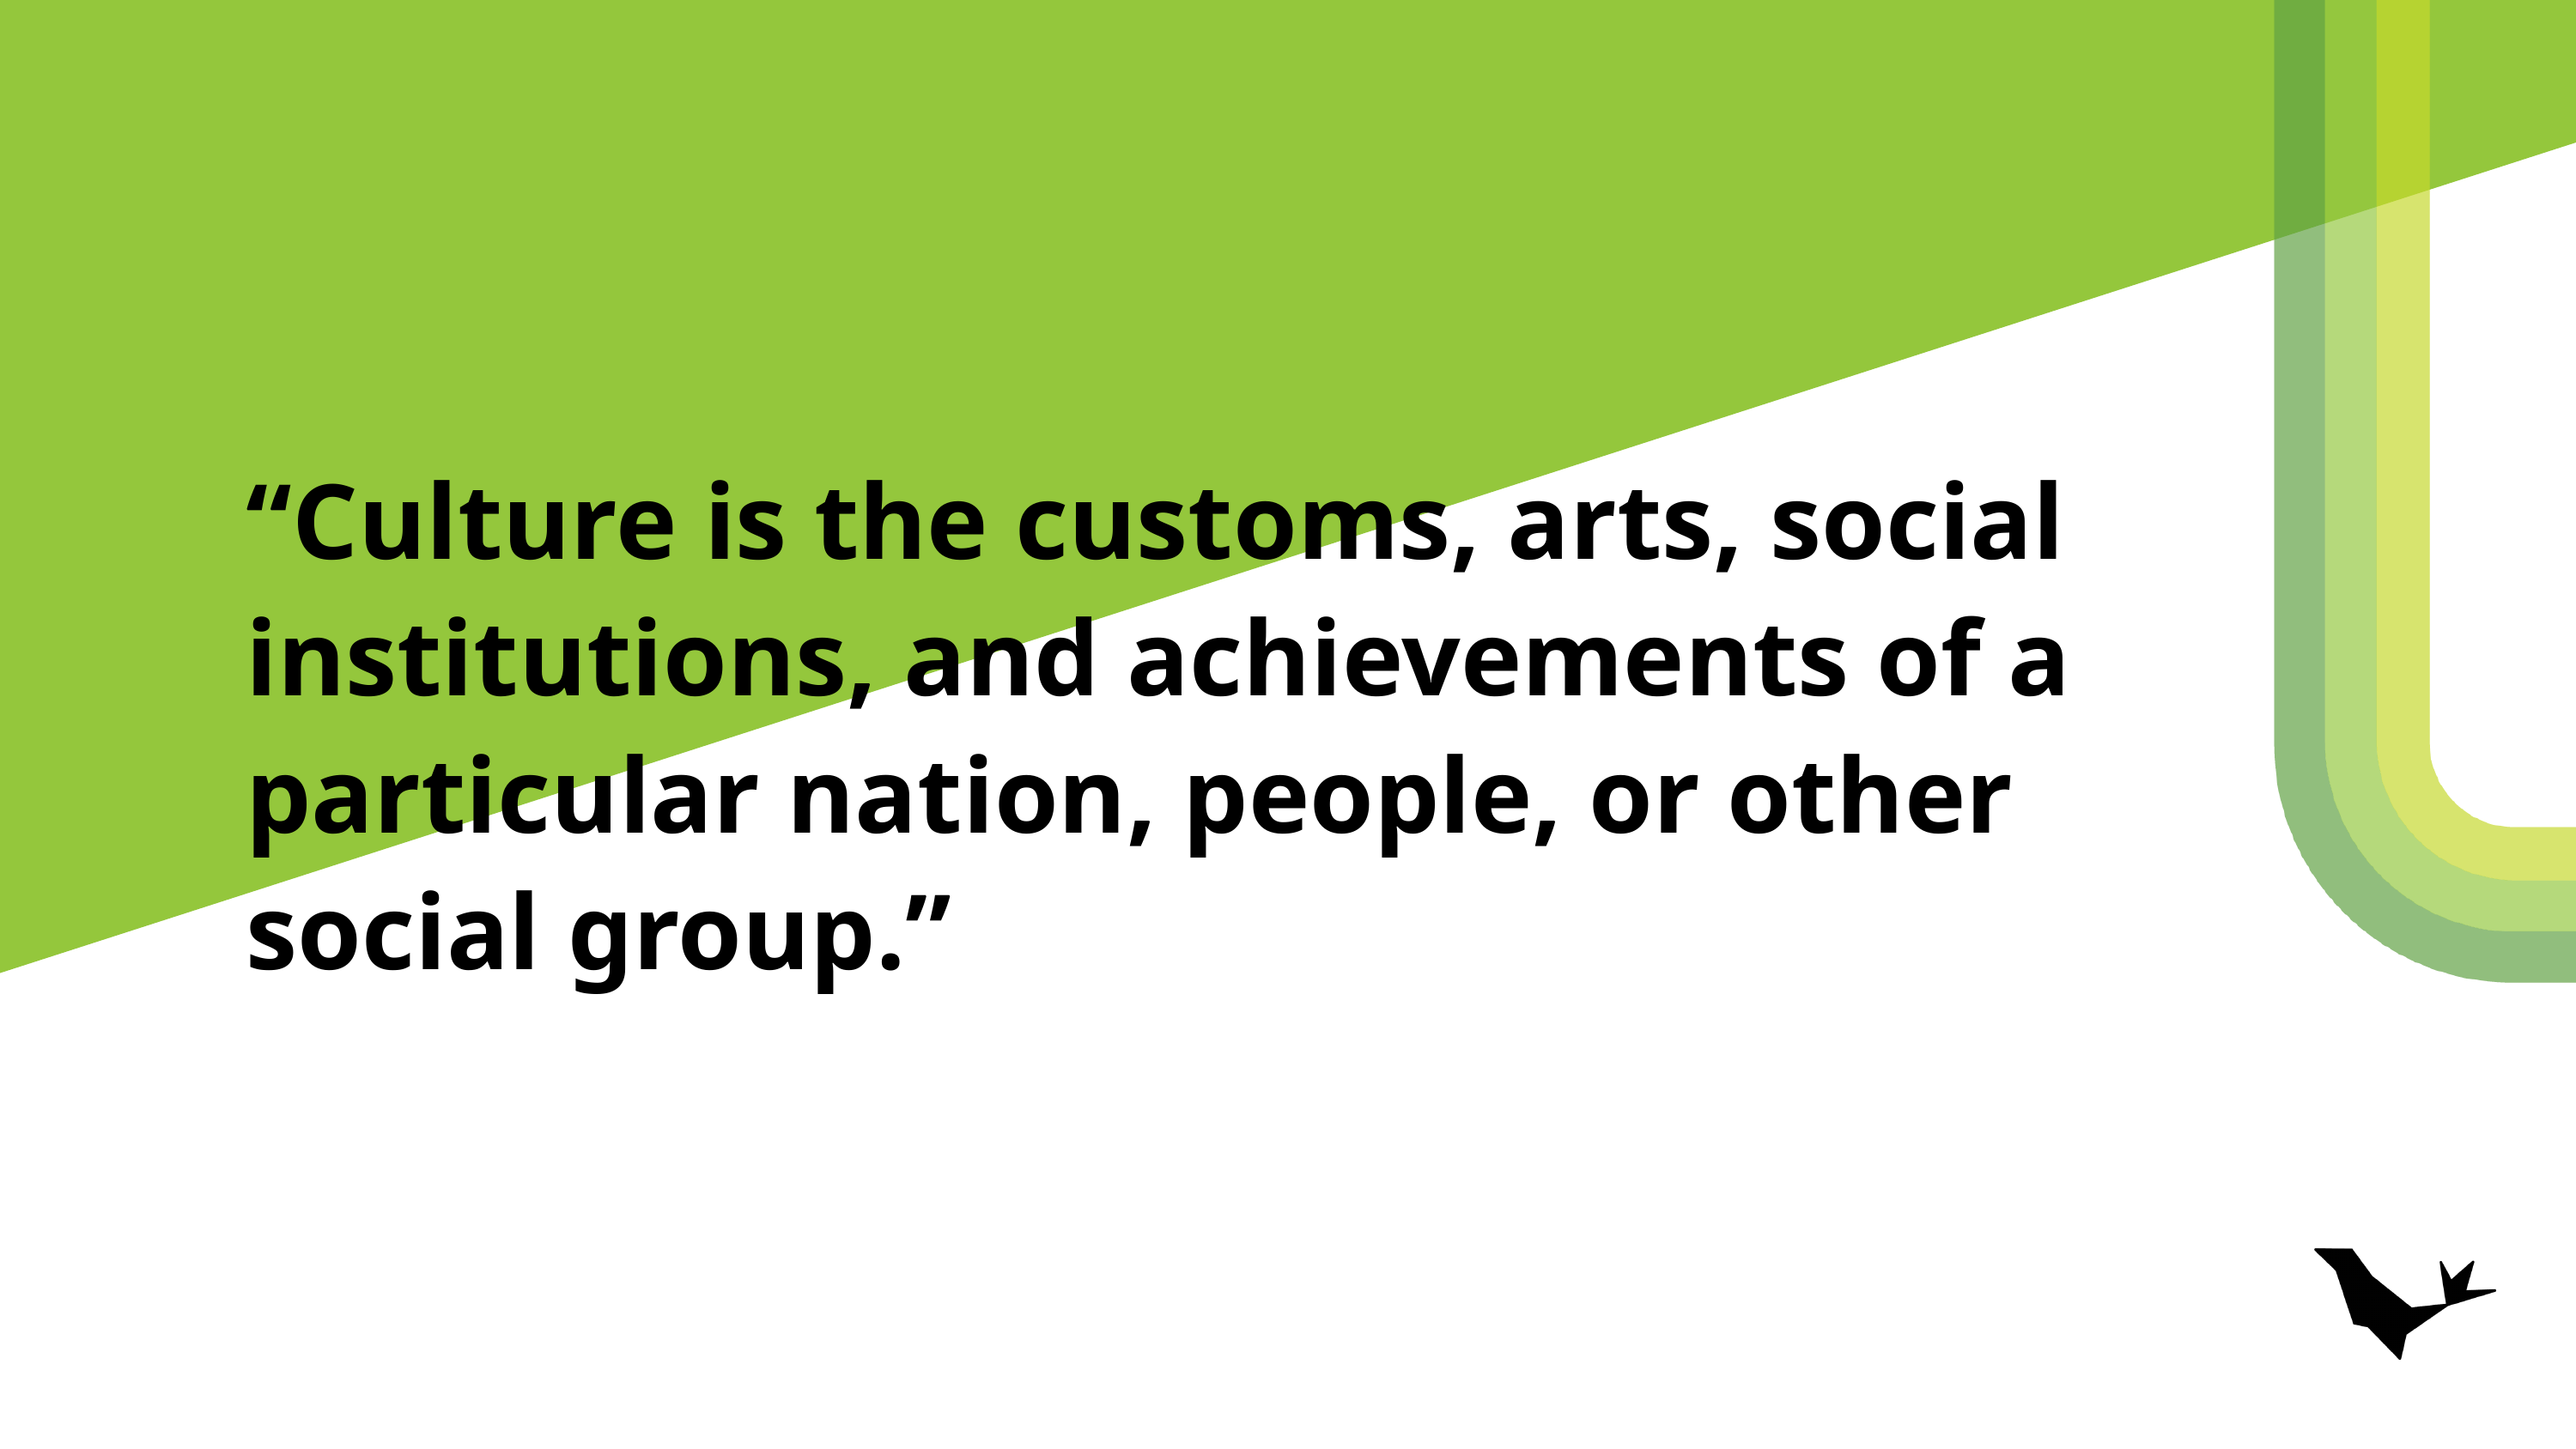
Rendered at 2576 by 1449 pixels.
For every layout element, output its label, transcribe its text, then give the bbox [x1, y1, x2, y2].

text_box [0, 0, 2211, 973]
text_box “Culture is the customs, arts, social institutions, and achievements of a particular nation, people, or other social group.” [244, 437, 2207, 991]
picture [2212, 0, 2576, 1449]
